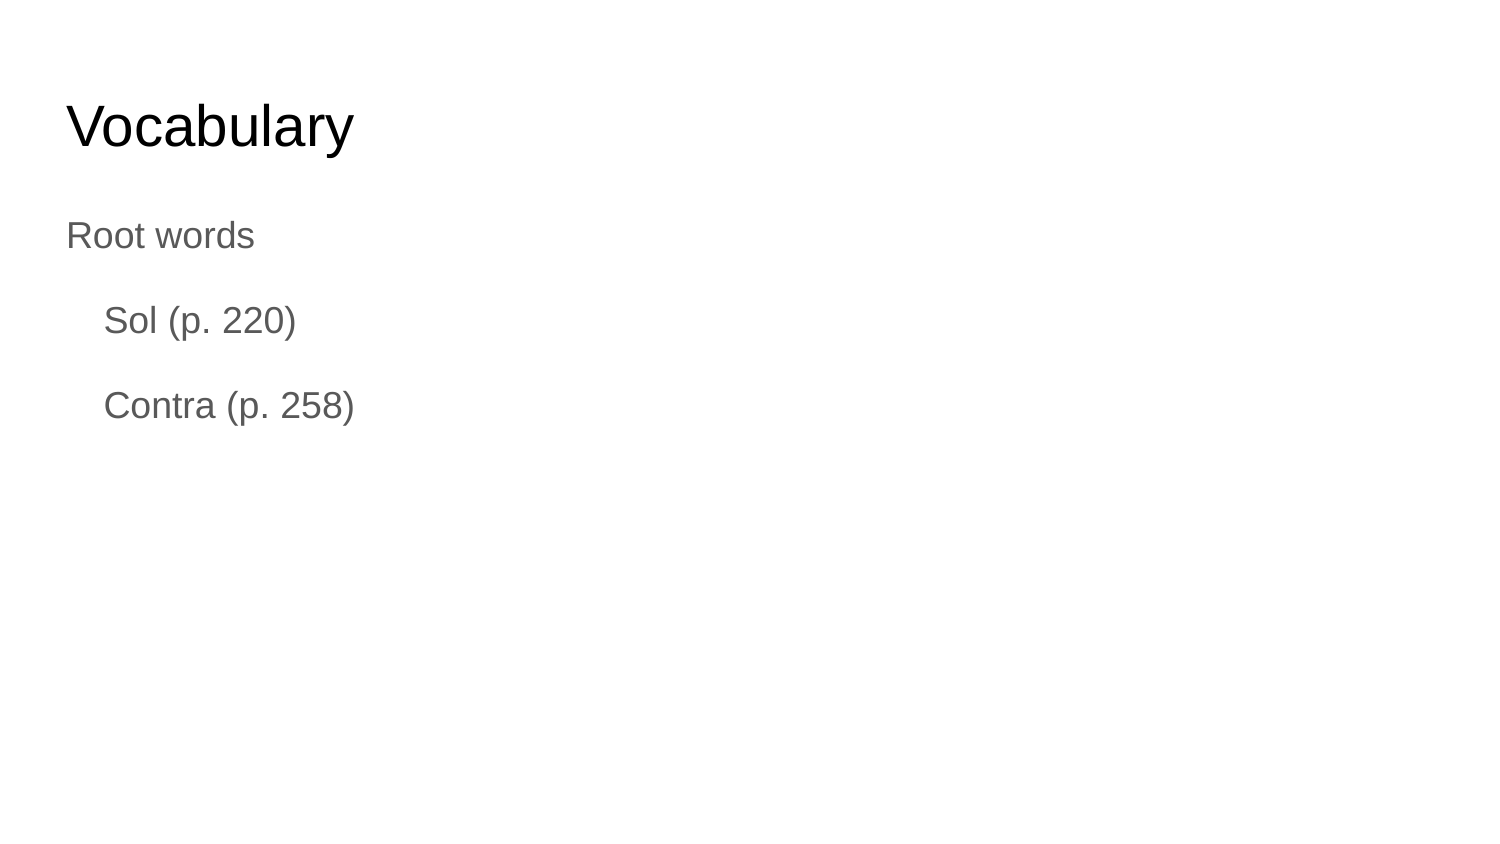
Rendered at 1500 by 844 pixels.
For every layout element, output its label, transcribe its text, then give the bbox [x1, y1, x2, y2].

list Root words Sol (p. 220) Contra (p. 258) [51, 189, 1449, 750]
title Vocabulary [51, 72, 1449, 167]
